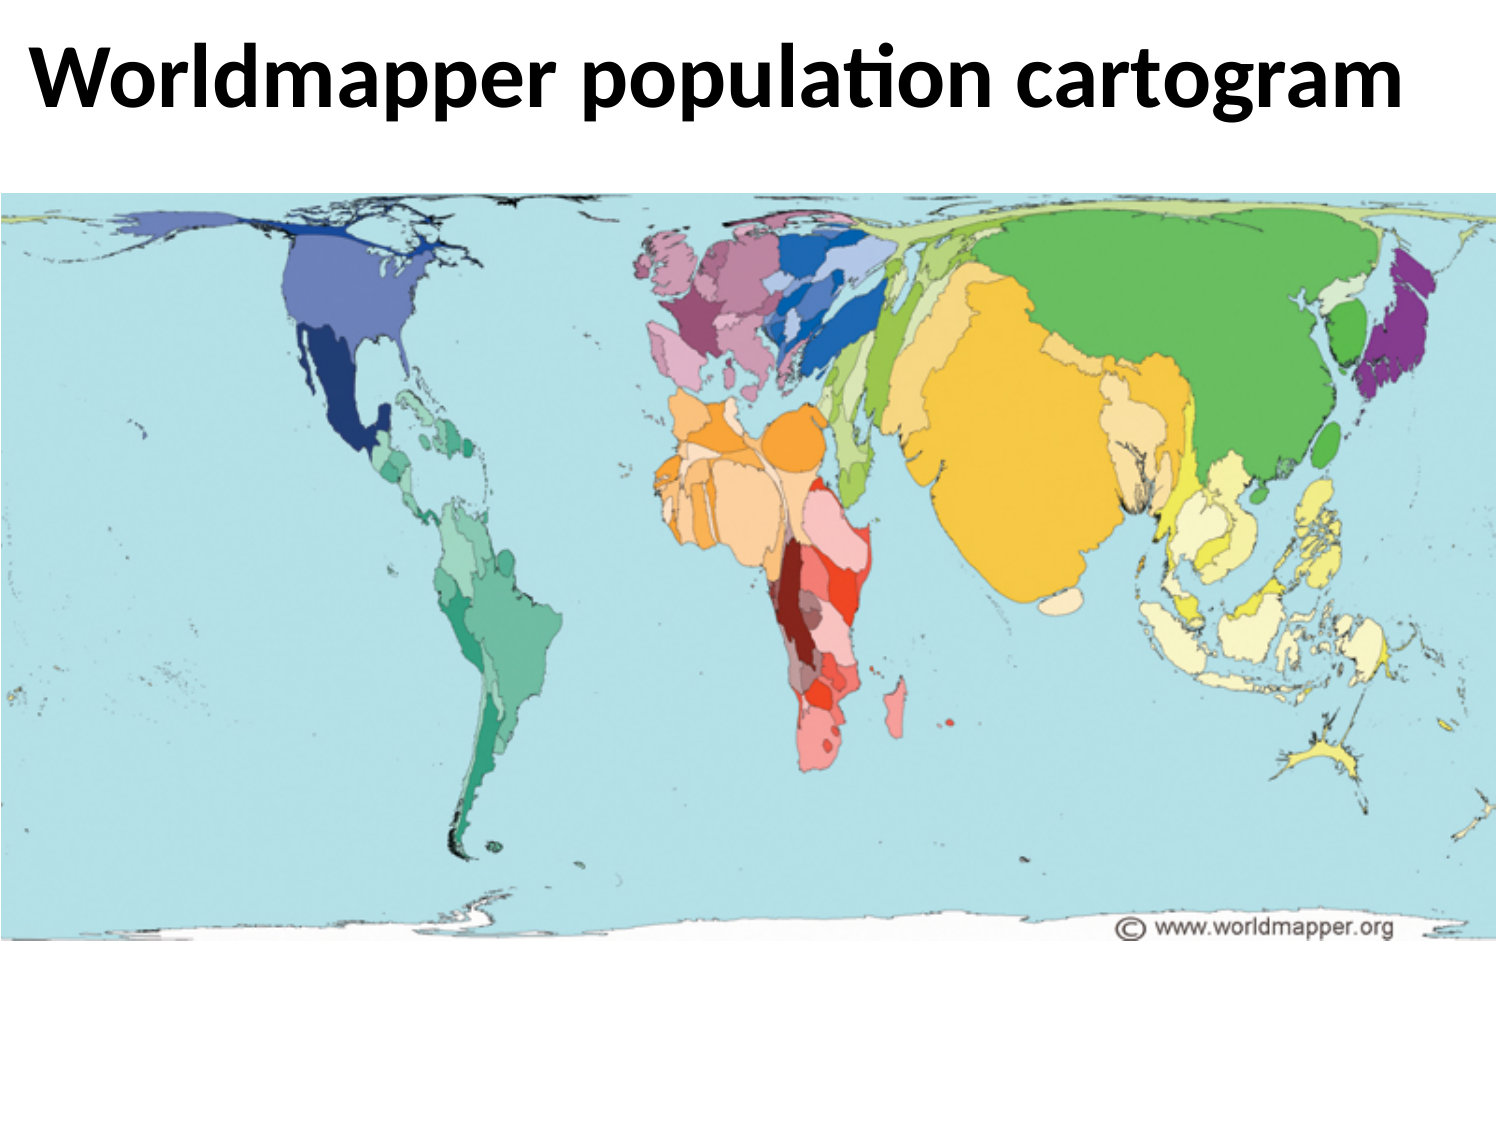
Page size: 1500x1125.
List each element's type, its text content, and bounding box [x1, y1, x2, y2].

picture [1, 193, 1496, 941]
text_box Worldmapper population cartogram [0, 8, 1436, 192]
